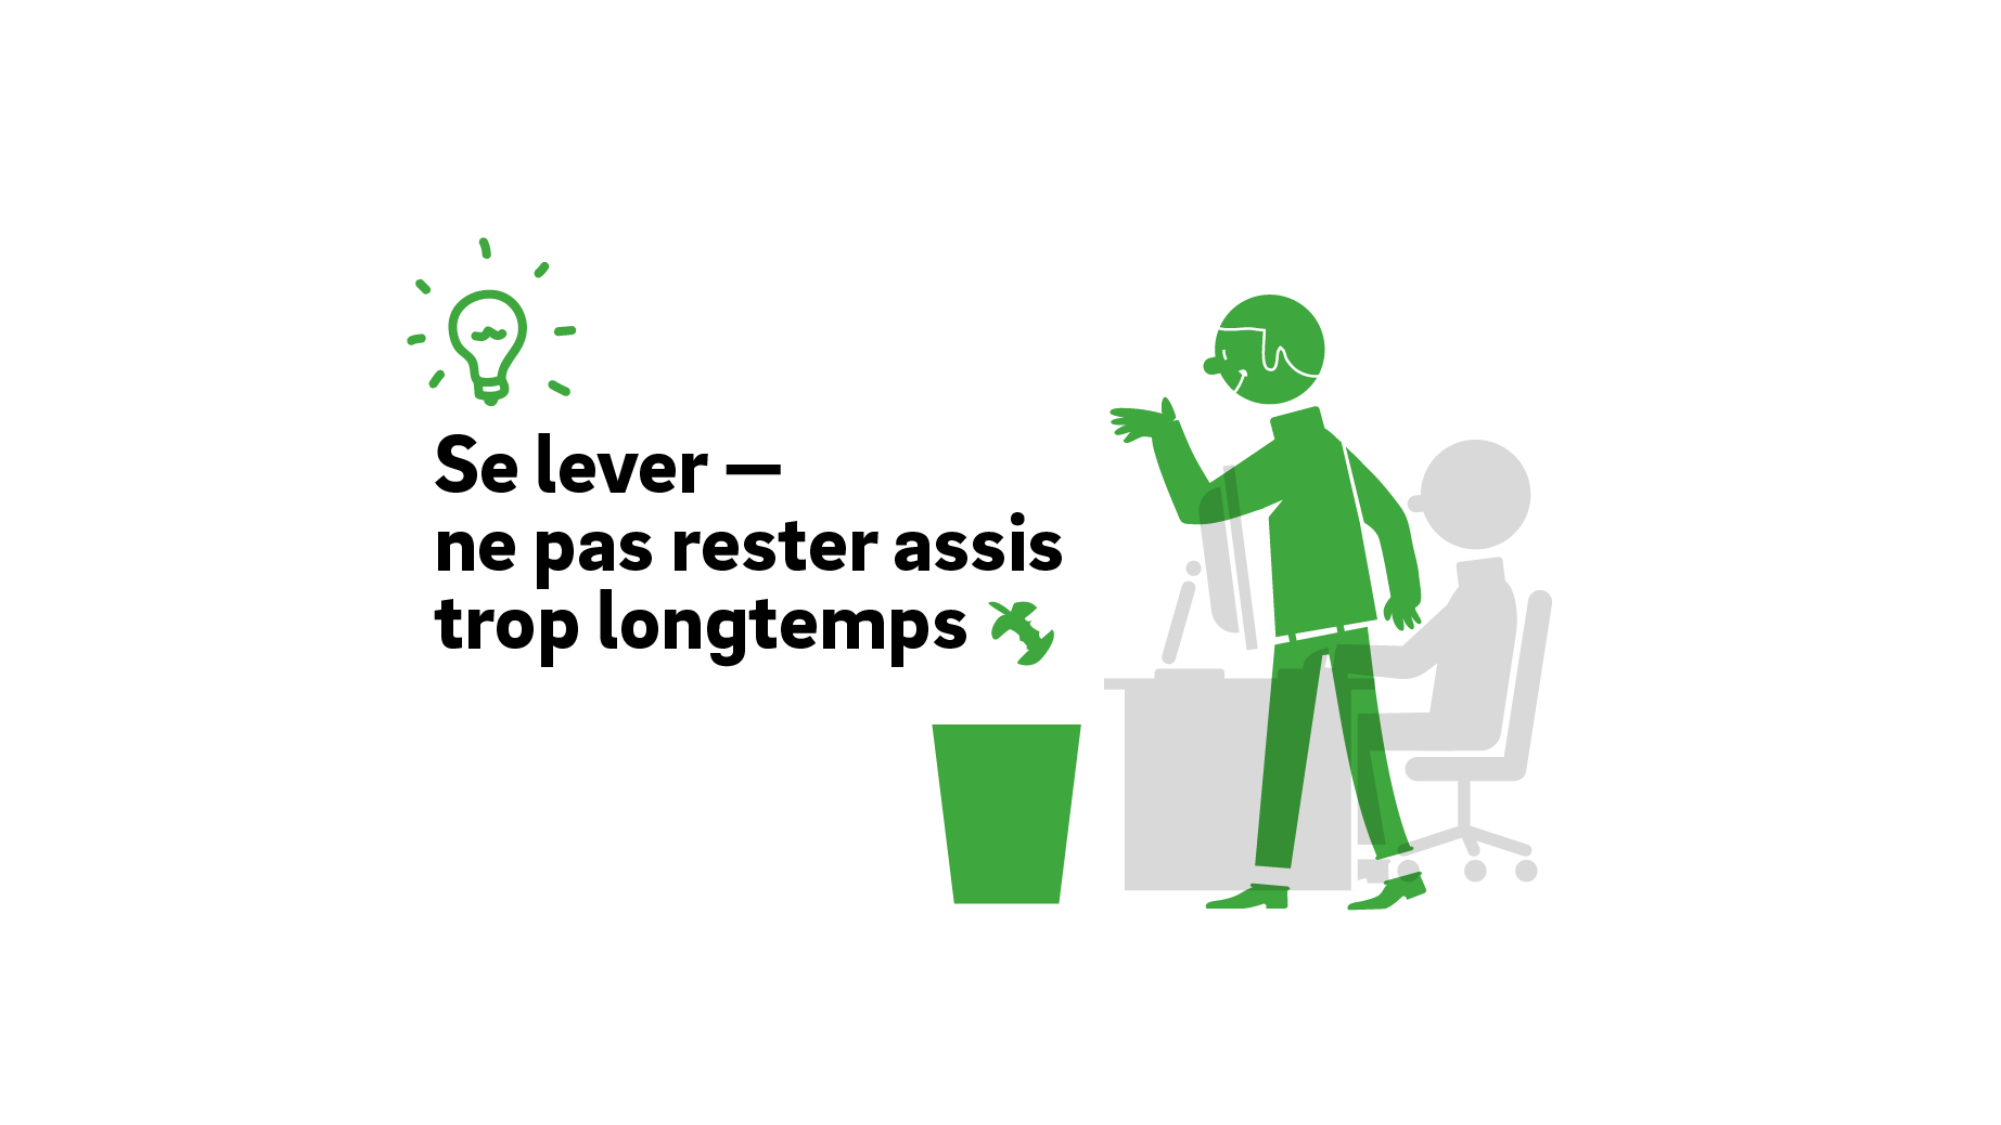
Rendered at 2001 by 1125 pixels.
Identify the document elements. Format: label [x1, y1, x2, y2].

picture [372, 182, 1628, 943]
